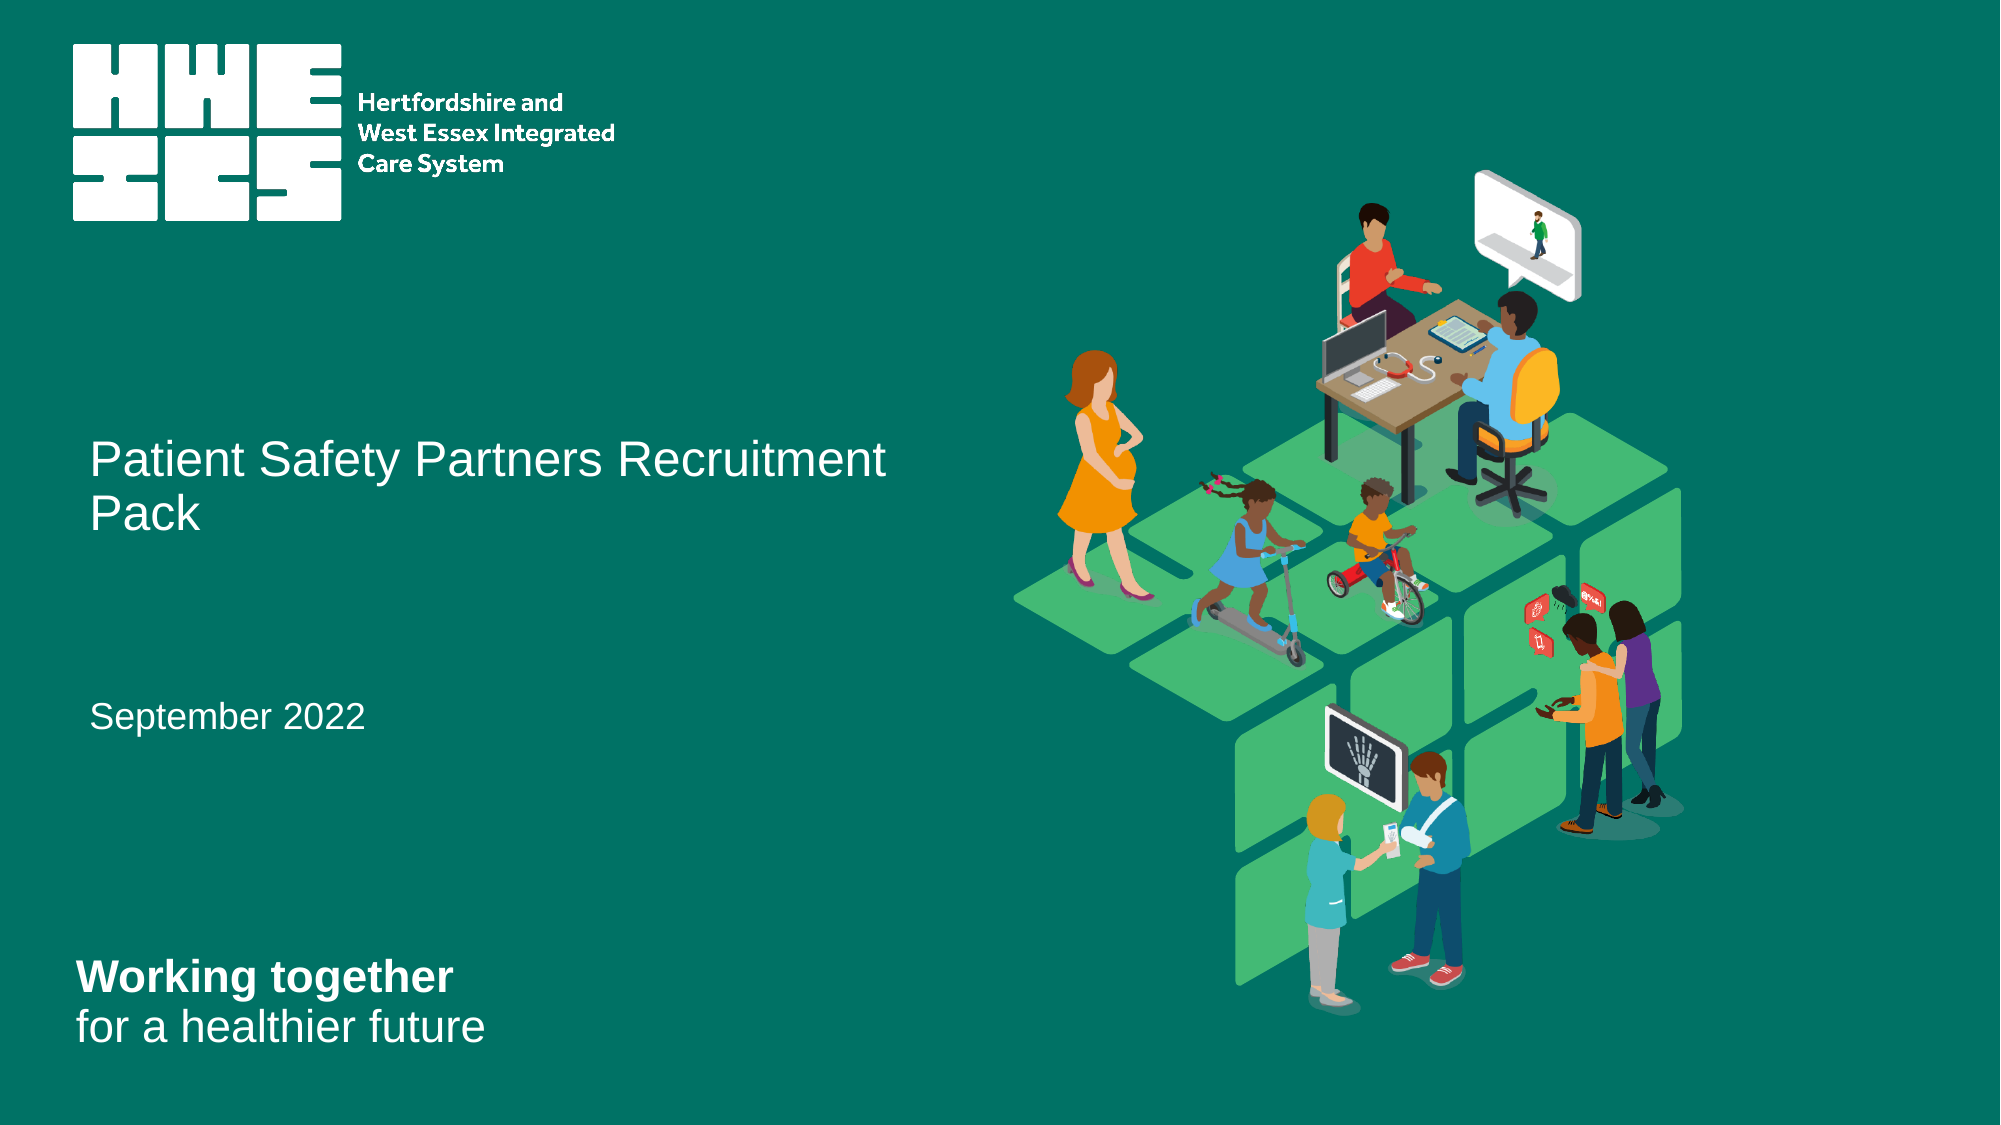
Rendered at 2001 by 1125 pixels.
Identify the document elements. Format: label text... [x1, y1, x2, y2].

subtitle September 2022 [74, 689, 956, 863]
title Patient Safety Partners Recruitment Pack [74, 262, 956, 550]
picture [1001, 113, 1772, 1094]
picture [30, 1, 657, 263]
